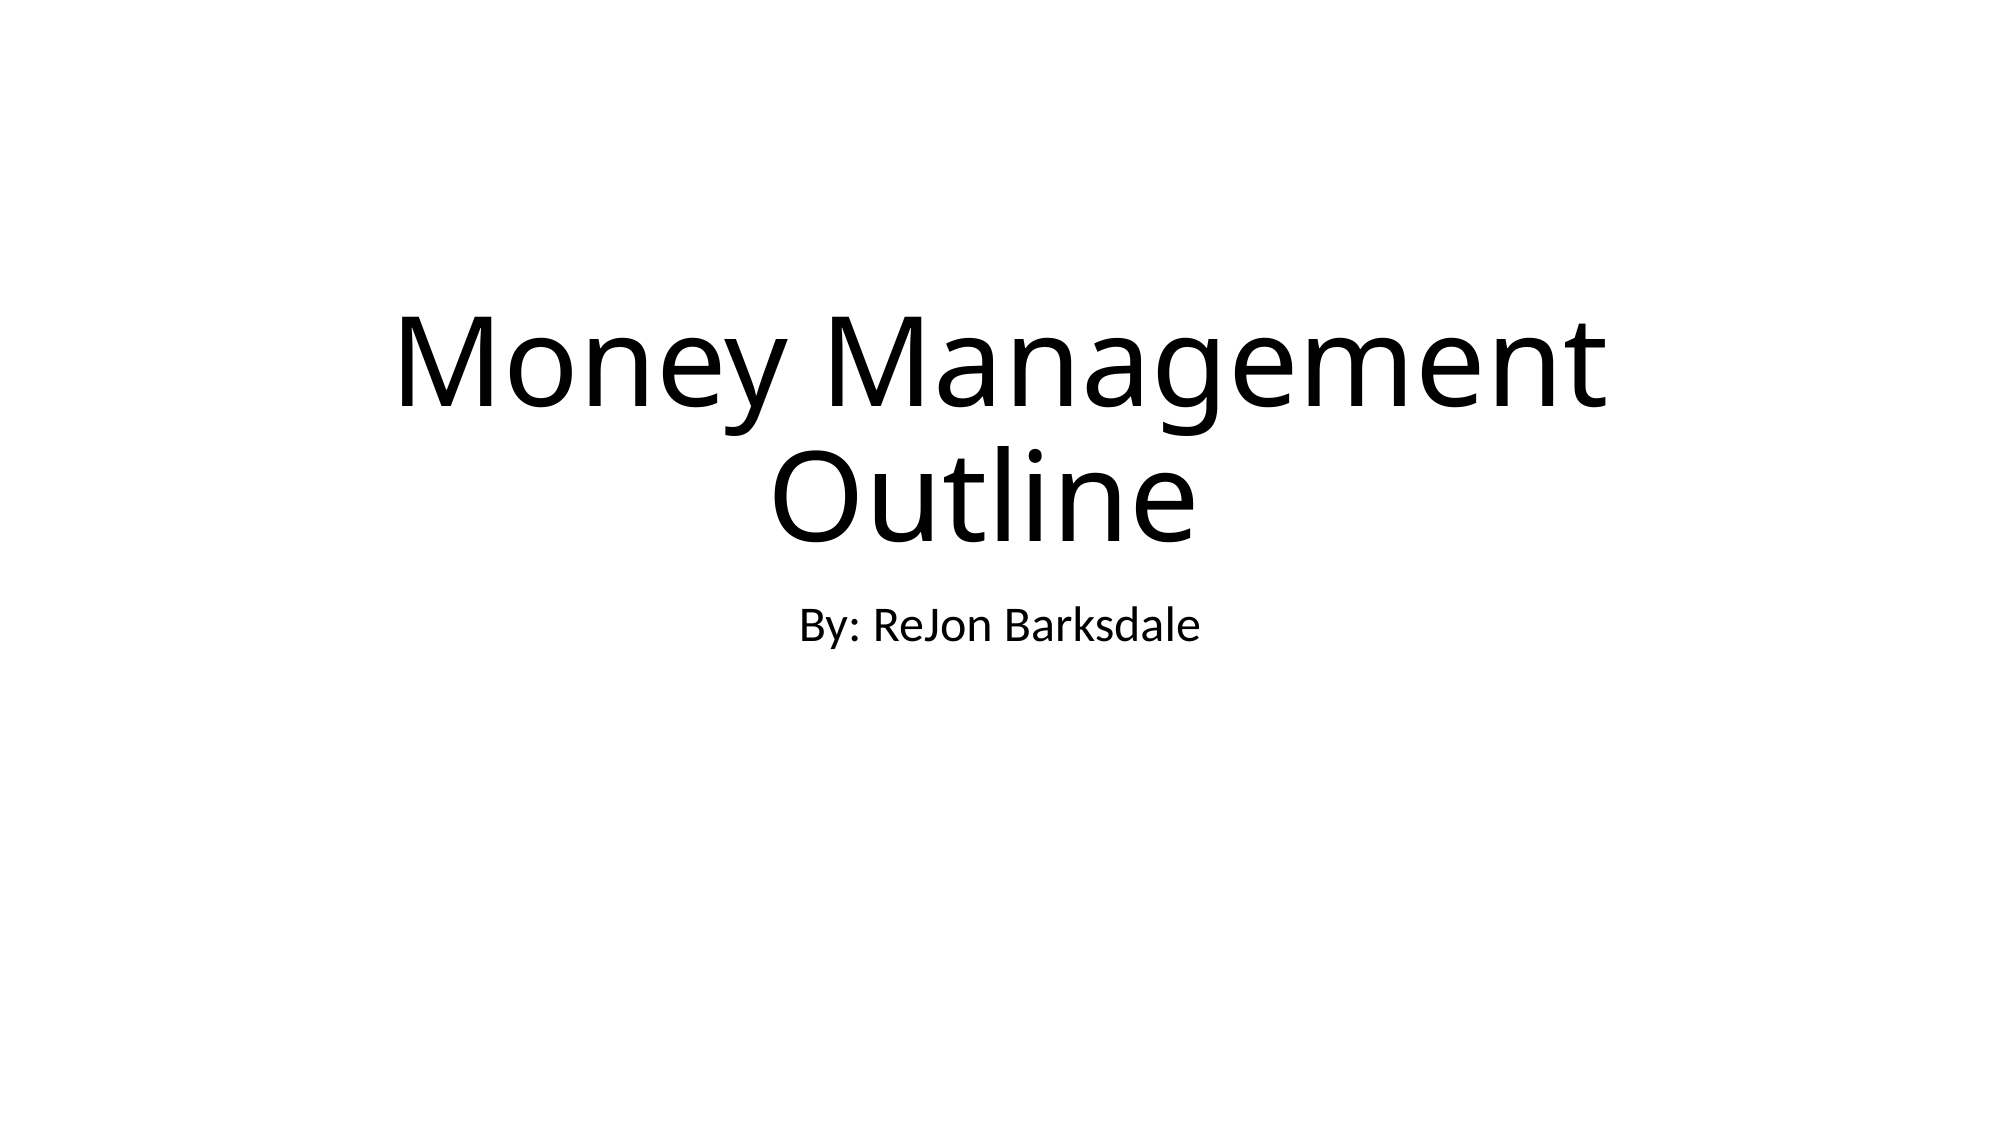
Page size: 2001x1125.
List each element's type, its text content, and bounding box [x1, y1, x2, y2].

title Money Management Outline [249, 184, 1750, 576]
subtitle By: ReJon Barksdale [249, 590, 1750, 863]
